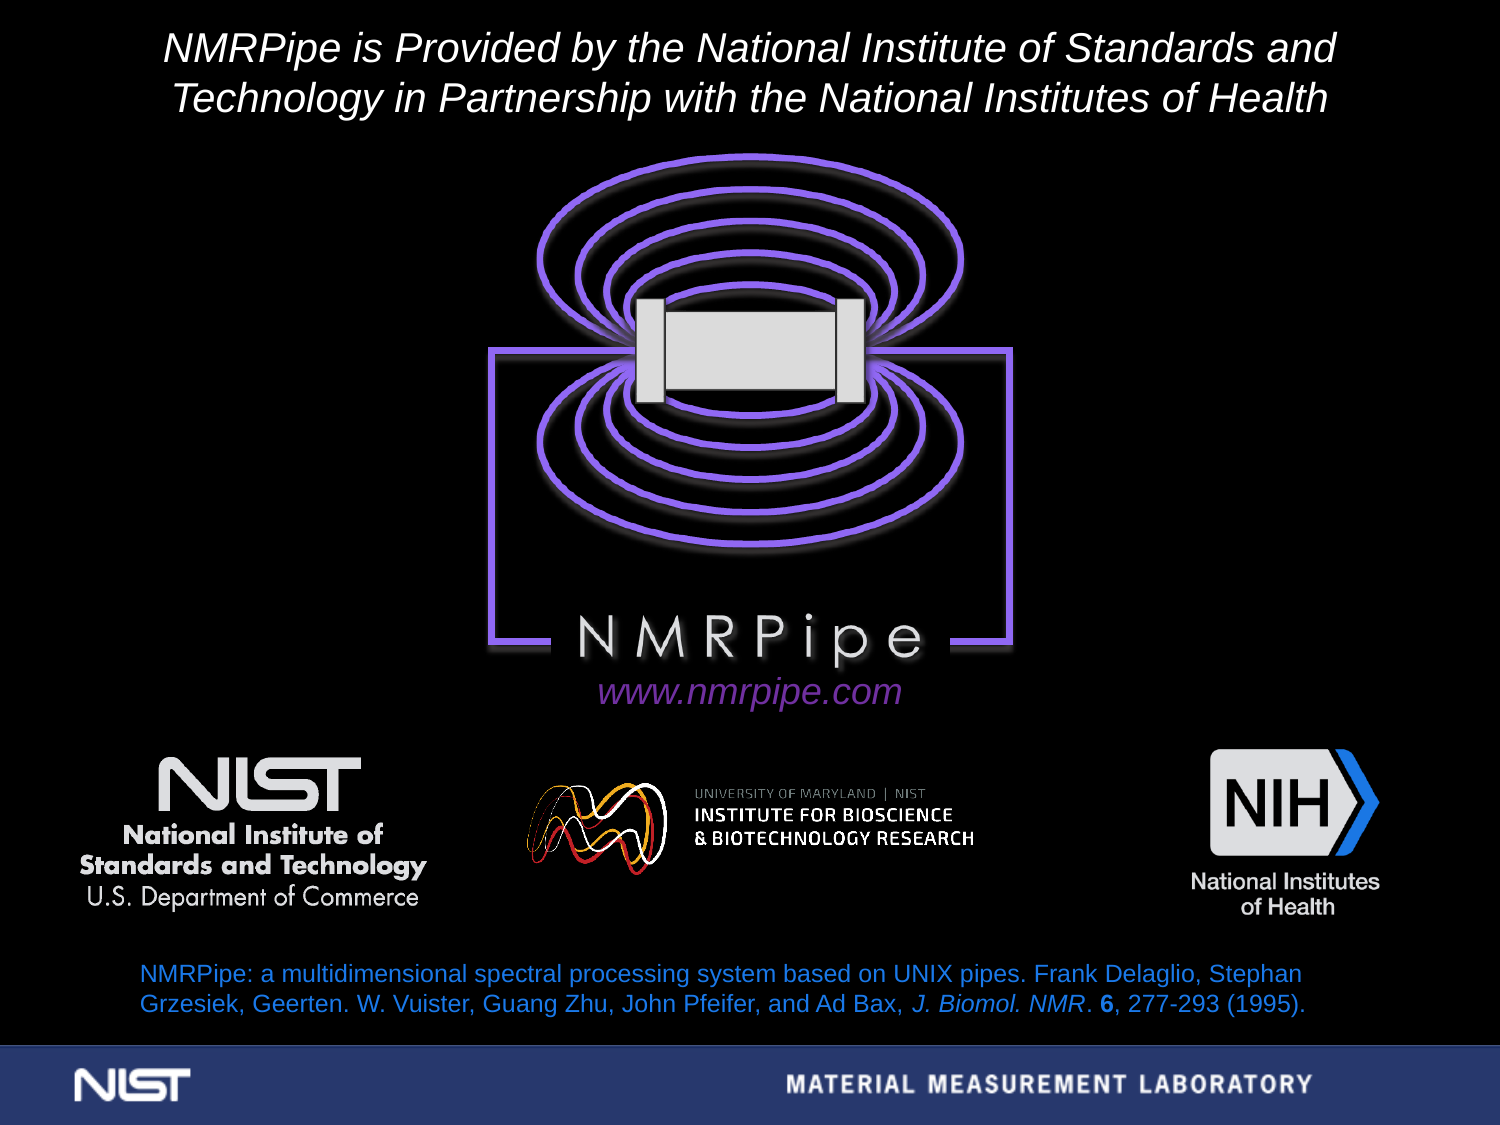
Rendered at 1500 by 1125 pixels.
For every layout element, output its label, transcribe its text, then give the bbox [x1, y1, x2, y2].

picture [62, 737, 443, 928]
text_box NMRPipe is Provided by the National Institute of Standards and Technology in Partnership with the National Institutes of Health [62, 13, 1438, 129]
text_box [520, 681, 953, 726]
picture [1180, 742, 1388, 923]
picture [527, 783, 973, 875]
text_box www.nmrpipe.com [567, 681, 927, 719]
picture [480, 149, 1020, 681]
picture [0, 1045, 1500, 1125]
text_box NMRPipe: a multidimensional spectral processing system based on UNIX pipes. Frank Delaglio, Stephan Grzesiek, Geerten. W. Vuister, Guang Zhu, John Pfeifer, and Ad Bax, J. Biomol. NMR. 6, 277-293 (1995). [124, 949, 1388, 1025]
